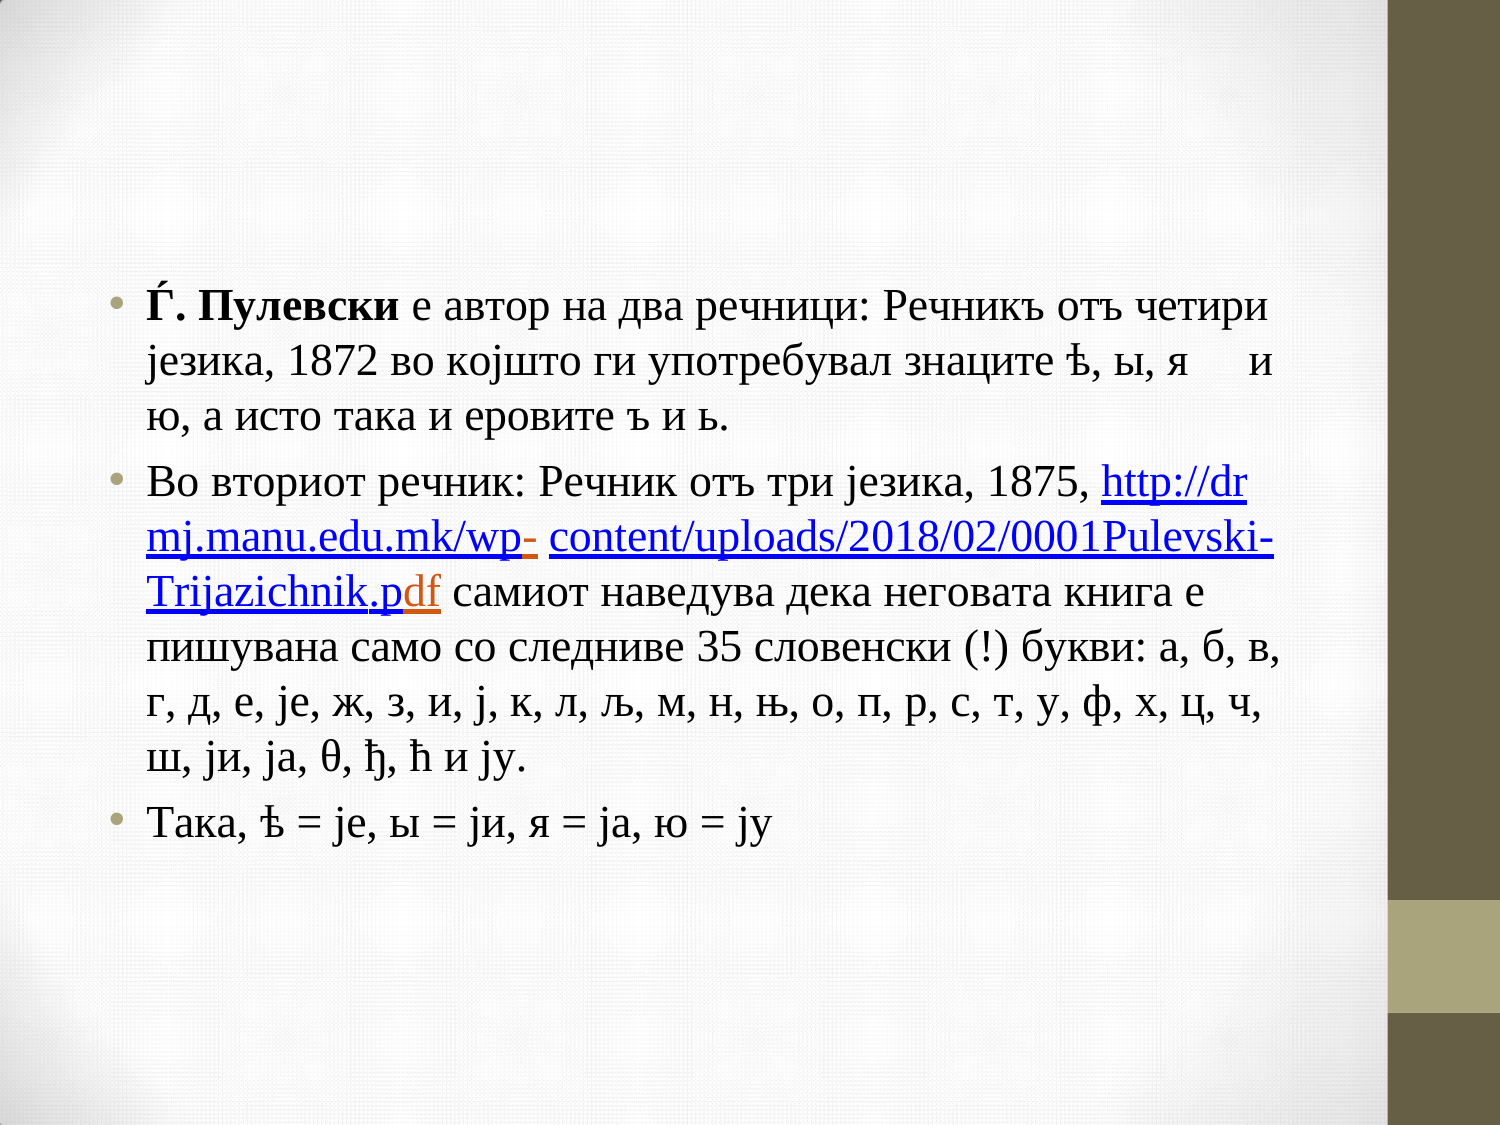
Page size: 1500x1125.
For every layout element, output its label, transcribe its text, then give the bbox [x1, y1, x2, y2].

text_box Ѓ. Пулевски е автор на два речници: Речникъ отъ четири језика, 1872 во којшто ги употребувал знаците ѣ, ы, я и ю, а исто така и еровите ъ и ь. Во вториот речник: Речник отъ три језика, 1875, http://drmj.manu.edu.mk/wp- content/uploads/2018/02/0001Pulevski-Trijazichnik.pdf самиот наведува дека неговата книга е пишувана само со следниве 35 словенски (!) букви: а, б, в, г, д, е, је, ж, з, и, ј, к, л, љ, м, н, њ, о, п, р, с, т, у, ф, х, ц, ч, ш, ји, ја, θ, ђ, ћ и ју. Така, ѣ = је, ы = ји, я = ја, ю = ју [106, 275, 1293, 847]
picture [0, 0, 1387, 1125]
